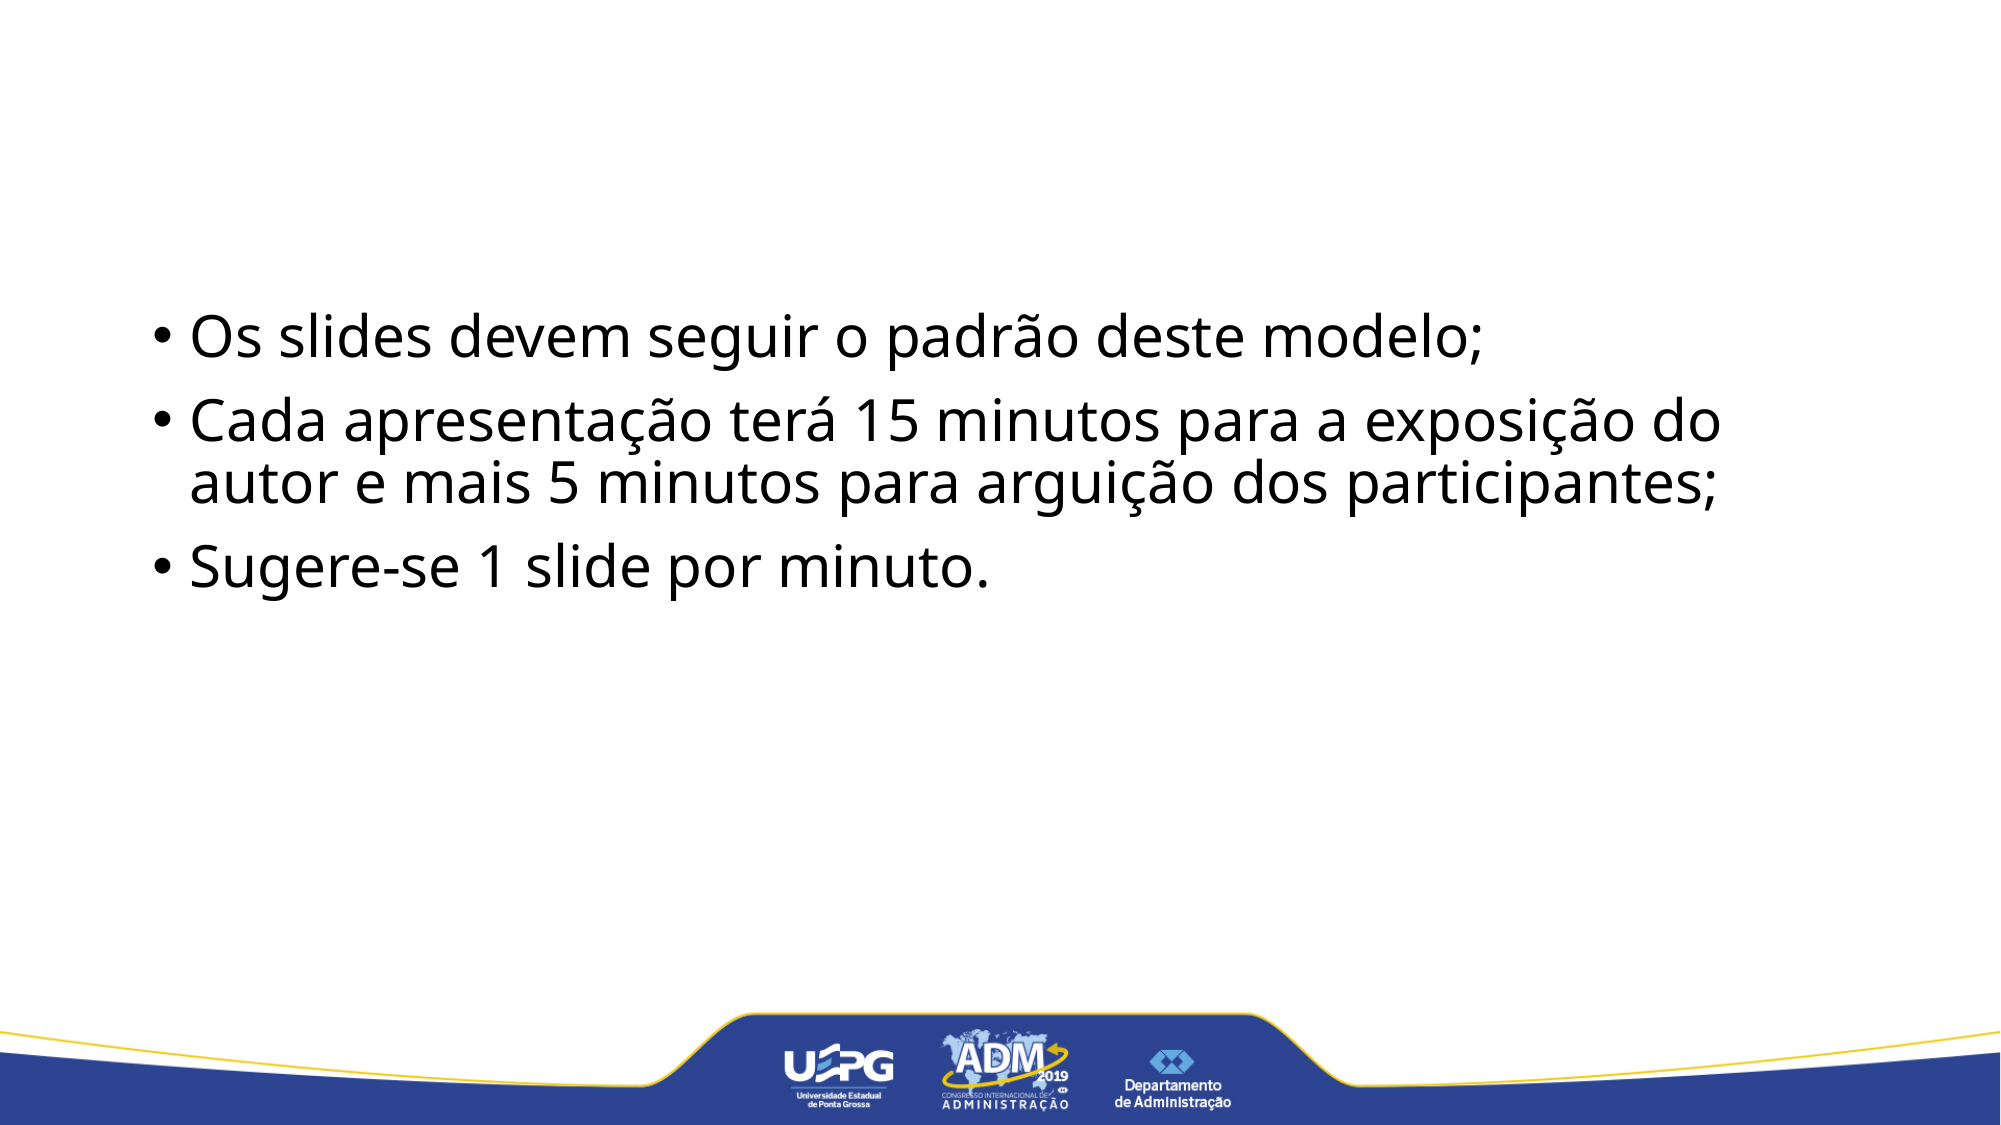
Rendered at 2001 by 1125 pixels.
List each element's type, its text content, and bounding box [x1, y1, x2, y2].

picture [0, 0, 2001, 1125]
list Os slides devem seguir o padrão deste modelo; Cada apresentação terá 15 minutos para a exposição do autor e mais 5 minutos para arguição dos participantes; Sugere-se 1 slide por minuto. [137, 299, 1863, 1014]
